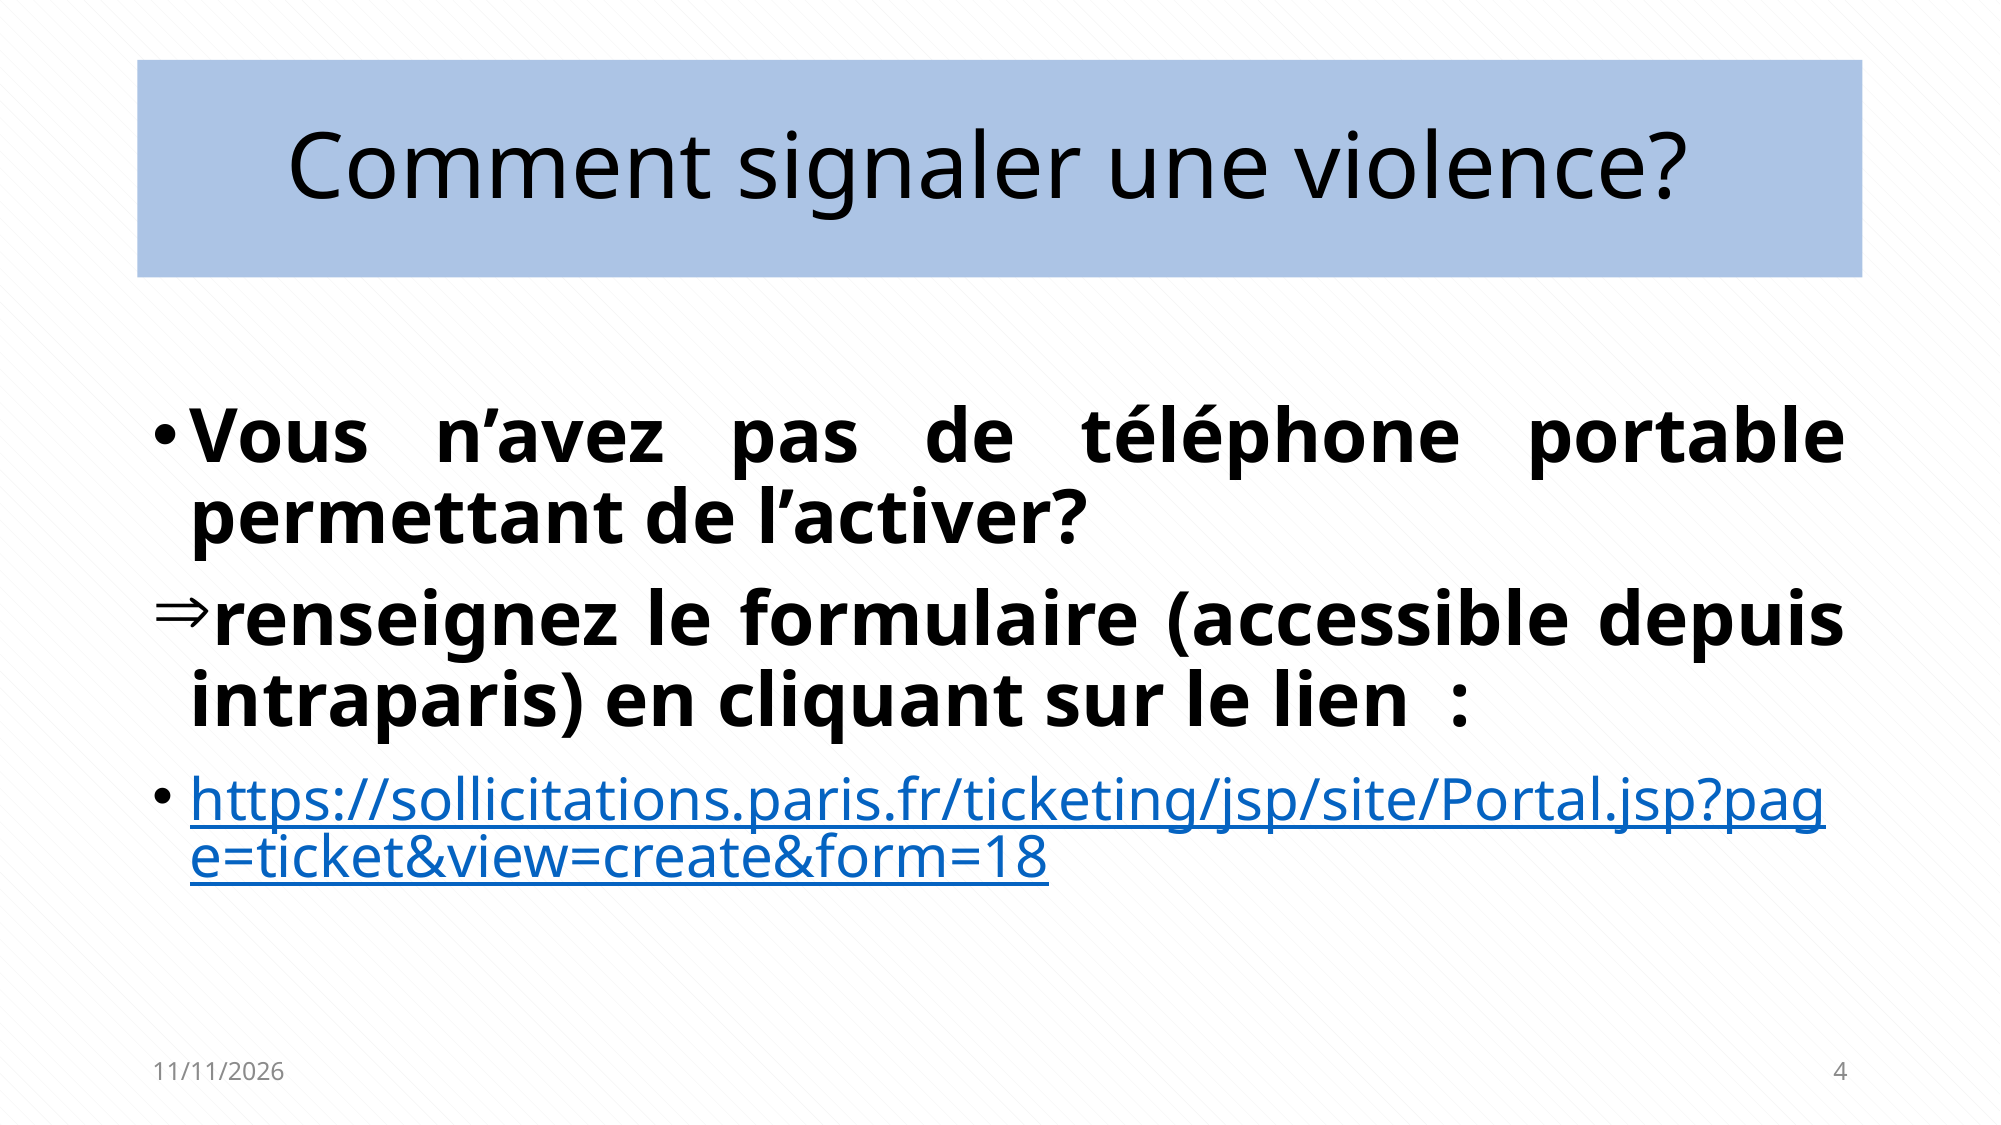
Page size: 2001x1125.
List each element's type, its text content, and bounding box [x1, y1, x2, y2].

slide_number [137, 1042, 588, 1103]
title Comment signaler une violence? [137, 59, 1863, 278]
list Vous n’avez pas de téléphone portable permettant de l’activer? renseignez le formulaire (accessible depuis intraparis) en cliquant sur le lien : https://sollicitations.paris.fr/ticketing/jsp/site/Portal.jsp?page=ticket&view=create&form=18 [137, 299, 1863, 1014]
slide_number 4 [1412, 1042, 1863, 1103]
